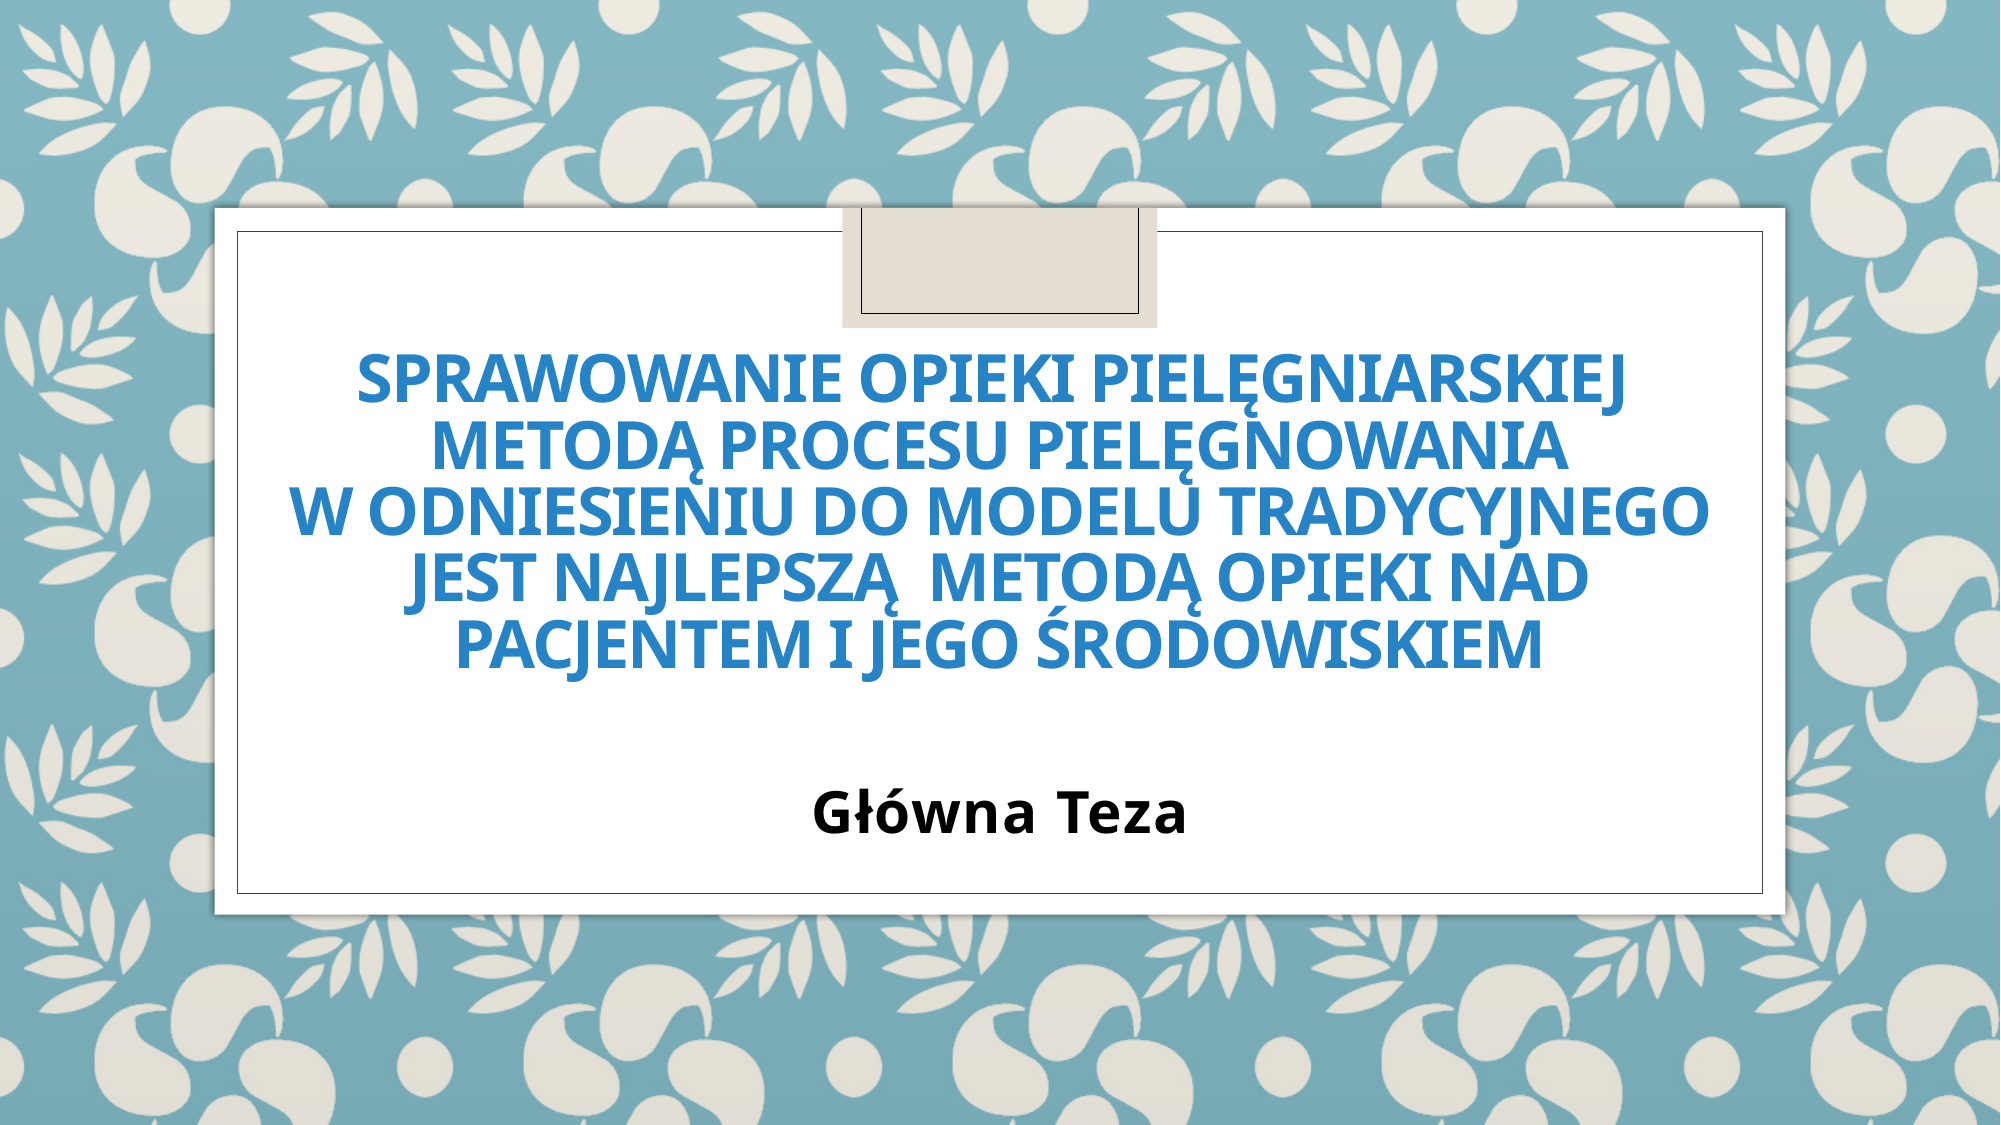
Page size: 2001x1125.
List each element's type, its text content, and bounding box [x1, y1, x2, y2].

subtitle Główna Teza [256, 768, 1745, 844]
title Sprawowanie opieki pielęgniarskiej metodą procesu pielęgnowania w odniesieniu do modelu tradycyjnego jest najlepszą metodą opieki nad pacjentem i jego środowiskiem [256, 343, 1744, 768]
